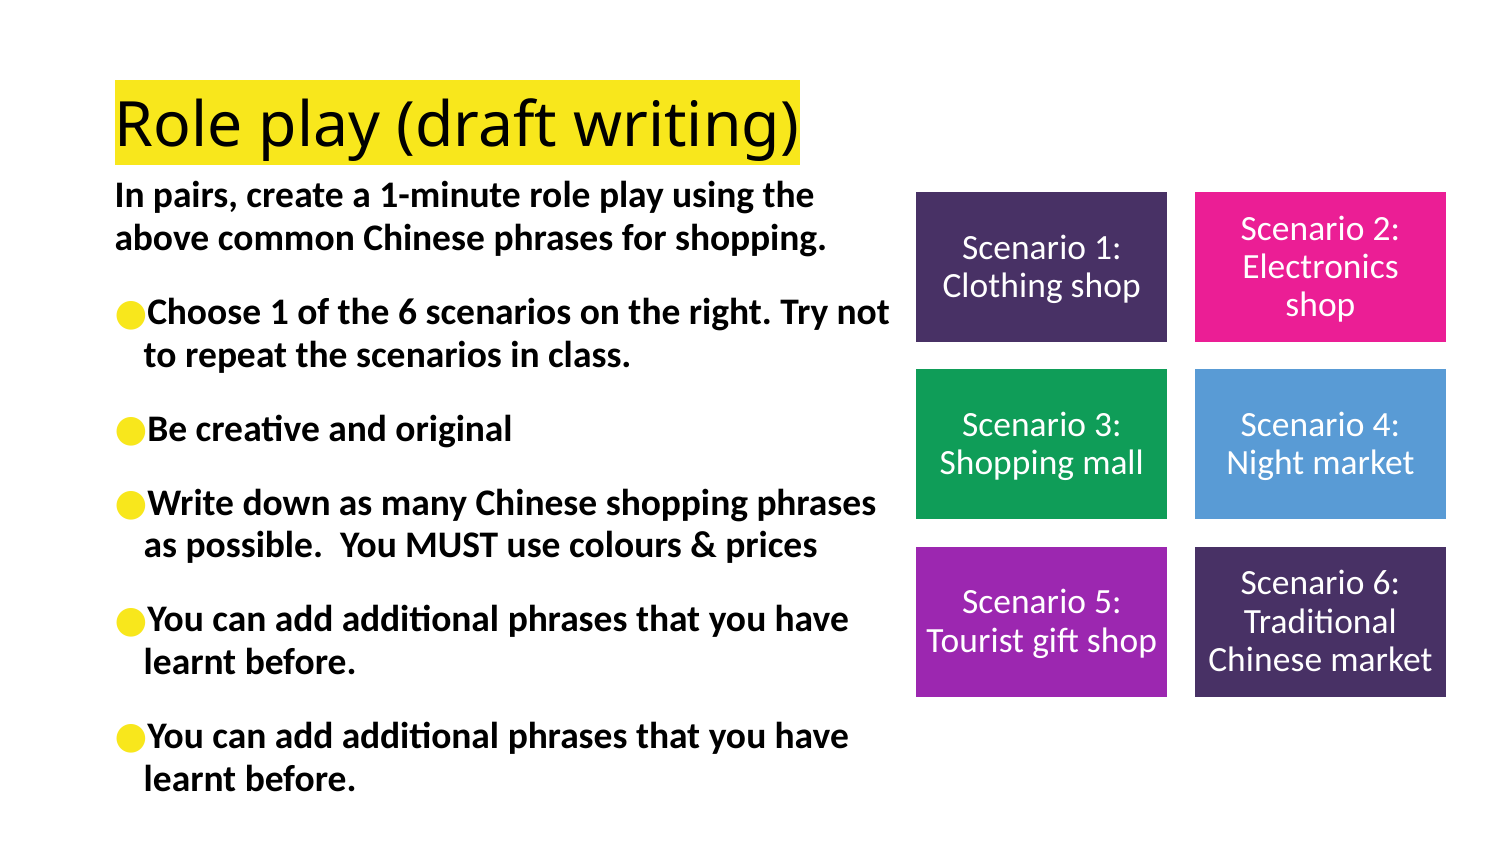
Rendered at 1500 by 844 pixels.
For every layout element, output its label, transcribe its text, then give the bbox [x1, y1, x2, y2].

list In pairs, create a 1-minute role play using the above common Chinese phrases for shopping. Choose 1 of the 6 scenarios on the right. Try not to repeat the scenarios in class. Be creative and original Write down as many Chinese shopping phrases as possible. You MUST use colours & prices You can add additional phrases that you have learnt before. You can add additional phrases that you have learnt before. [103, 168, 905, 822]
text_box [915, 190, 1448, 698]
title Role play (draft writing) [103, 44, 1398, 208]
